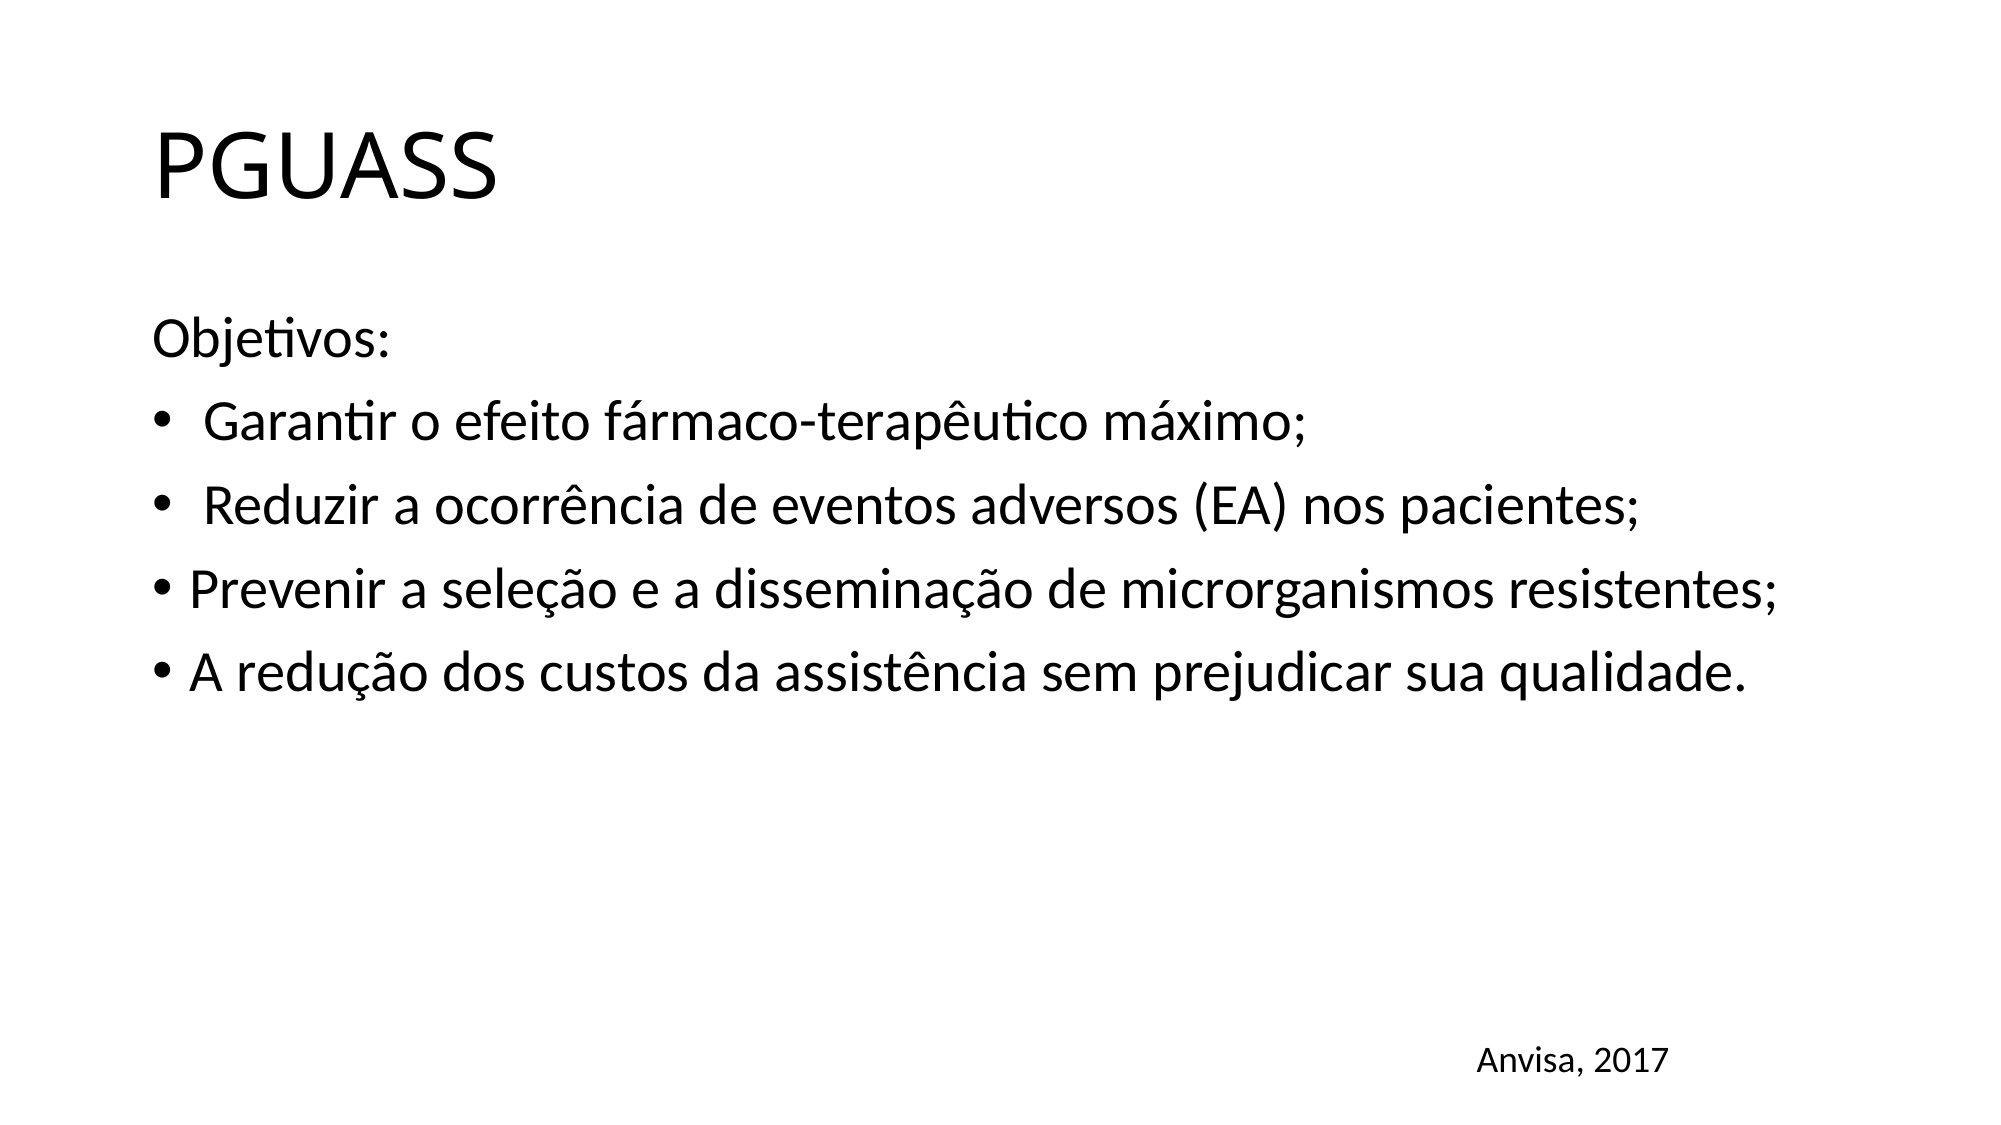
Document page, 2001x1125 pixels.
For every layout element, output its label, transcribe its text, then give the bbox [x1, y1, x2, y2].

text_box Anvisa, 2017 [1461, 1027, 1685, 1087]
list Objetivos: Garantir o efeito fármaco-terapêutico máximo; Reduzir a ocorrência de eventos adversos (EA) nos pacientes; Prevenir a seleção e a disseminação de microrganismos resistentes; A redução dos custos da assistência sem prejudicar sua qualidade. [137, 299, 1863, 1014]
title PGUASS [137, 59, 1863, 278]
